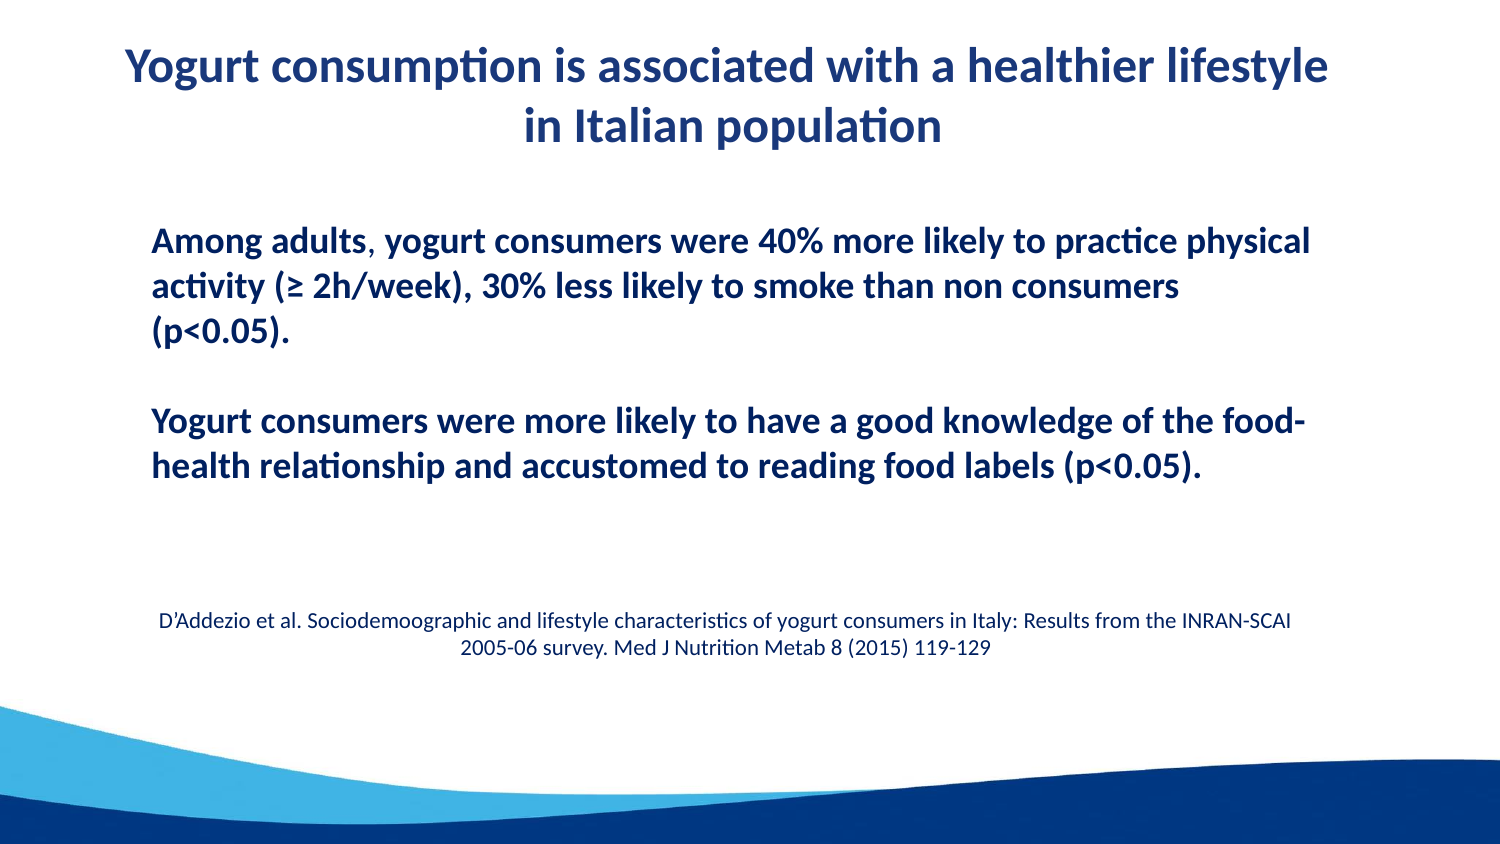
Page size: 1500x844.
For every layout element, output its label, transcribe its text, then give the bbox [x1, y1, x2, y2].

text_box Yogurt consumption is associated with a healthier lifestyle in Italian population [35, 24, 1431, 160]
picture [0, 699, 1500, 844]
text_box Among adults, yogurt consumers were 40% more likely to practice physical activity (≥ 2h/week), 30% less likely to smoke than non consumers (p<0.05). Yogurt consumers were more likely to have a good knowledge of the food-health relationship and accustomed to reading food labels (p<0.05). [136, 208, 1330, 494]
text_box D’Addezio et al. Sociodemoographic and lifestyle characteristics of yogurt consumers in Italy: Results from the INRAN-SCAI 2005-06 survey. Med J Nutrition Metab 8 (2015) 119-129 [136, 598, 1316, 668]
